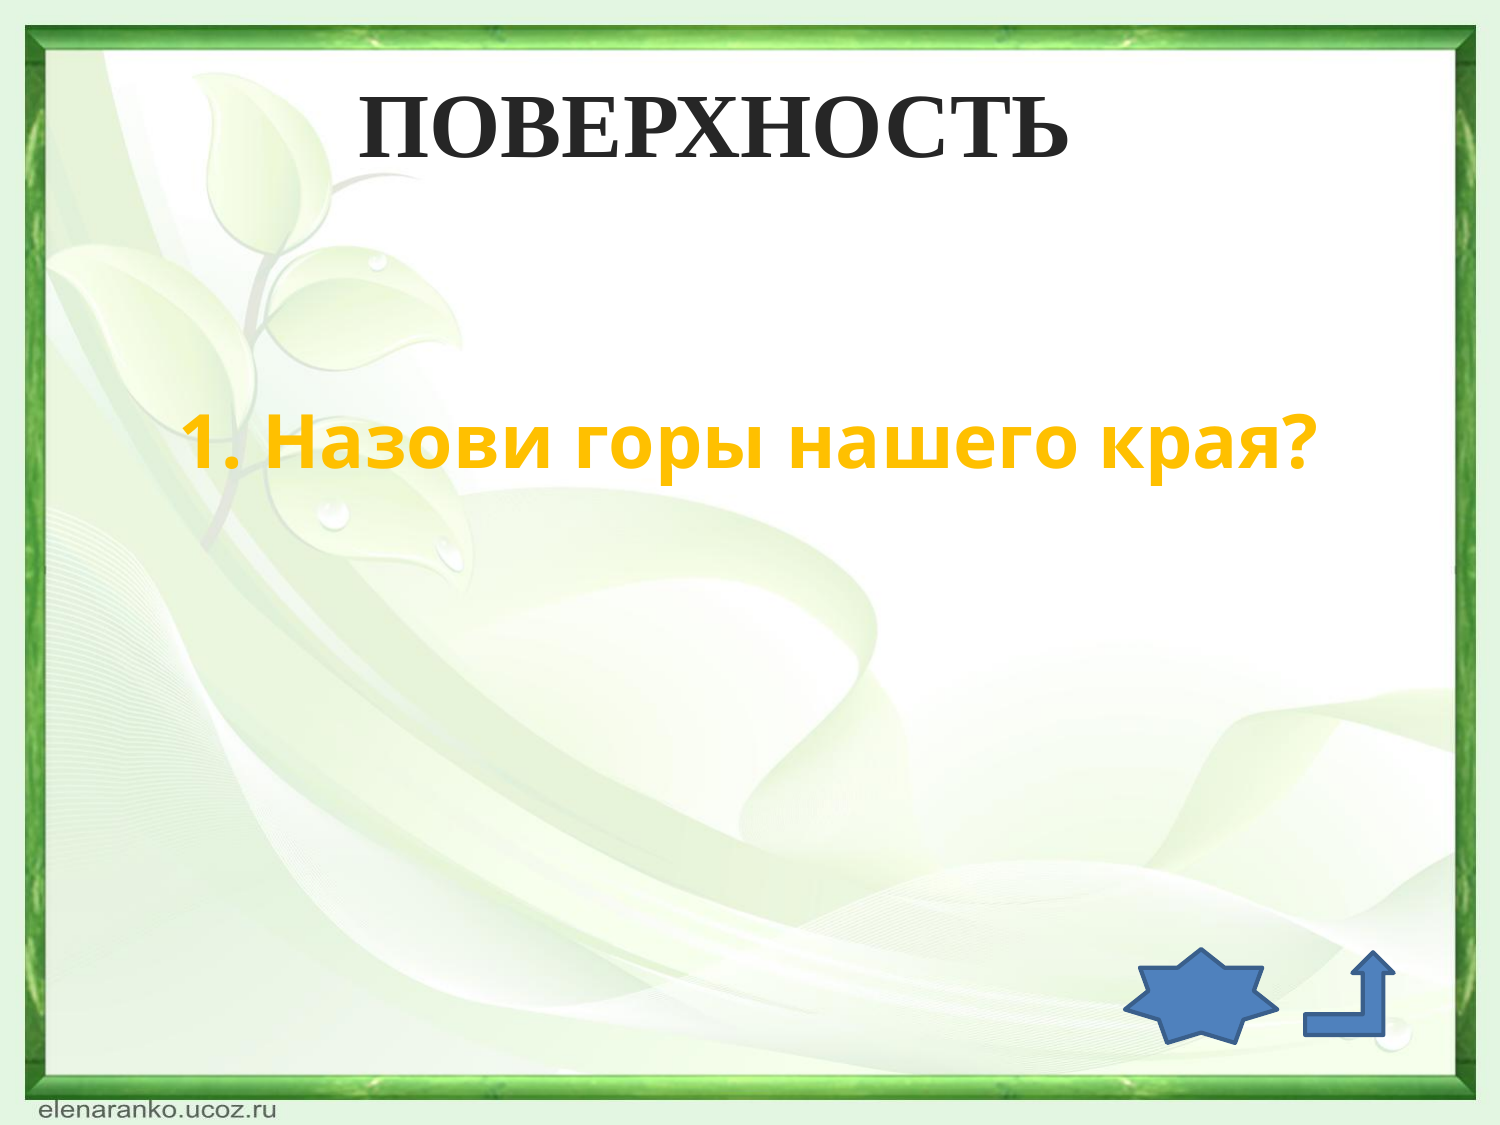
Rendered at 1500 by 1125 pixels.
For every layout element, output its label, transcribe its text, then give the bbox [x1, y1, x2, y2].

text_box [1122, 947, 1280, 1045]
text_box ПОВЕРХНОСТЬ [343, 58, 1088, 184]
picture [0, 0, 1500, 1125]
text_box 1. Назови горы нашего края? [117, 386, 1381, 492]
text_box [1303, 950, 1396, 1038]
